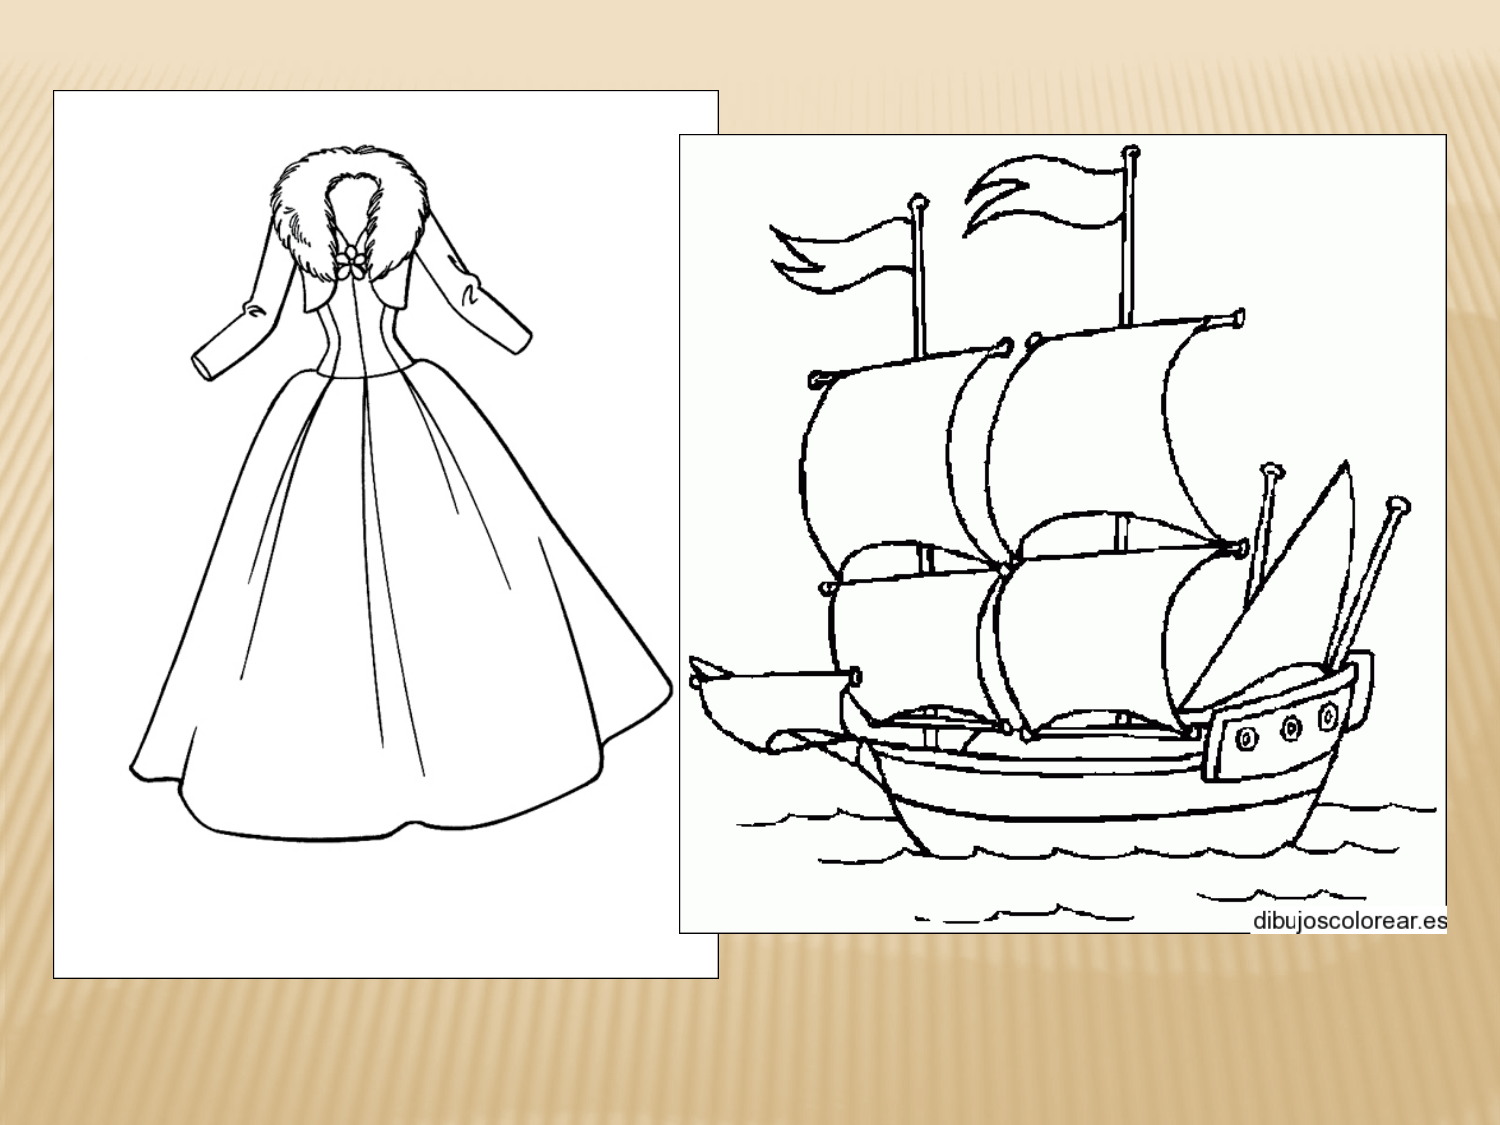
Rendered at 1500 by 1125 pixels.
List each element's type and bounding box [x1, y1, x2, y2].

picture [52, 89, 1448, 979]
